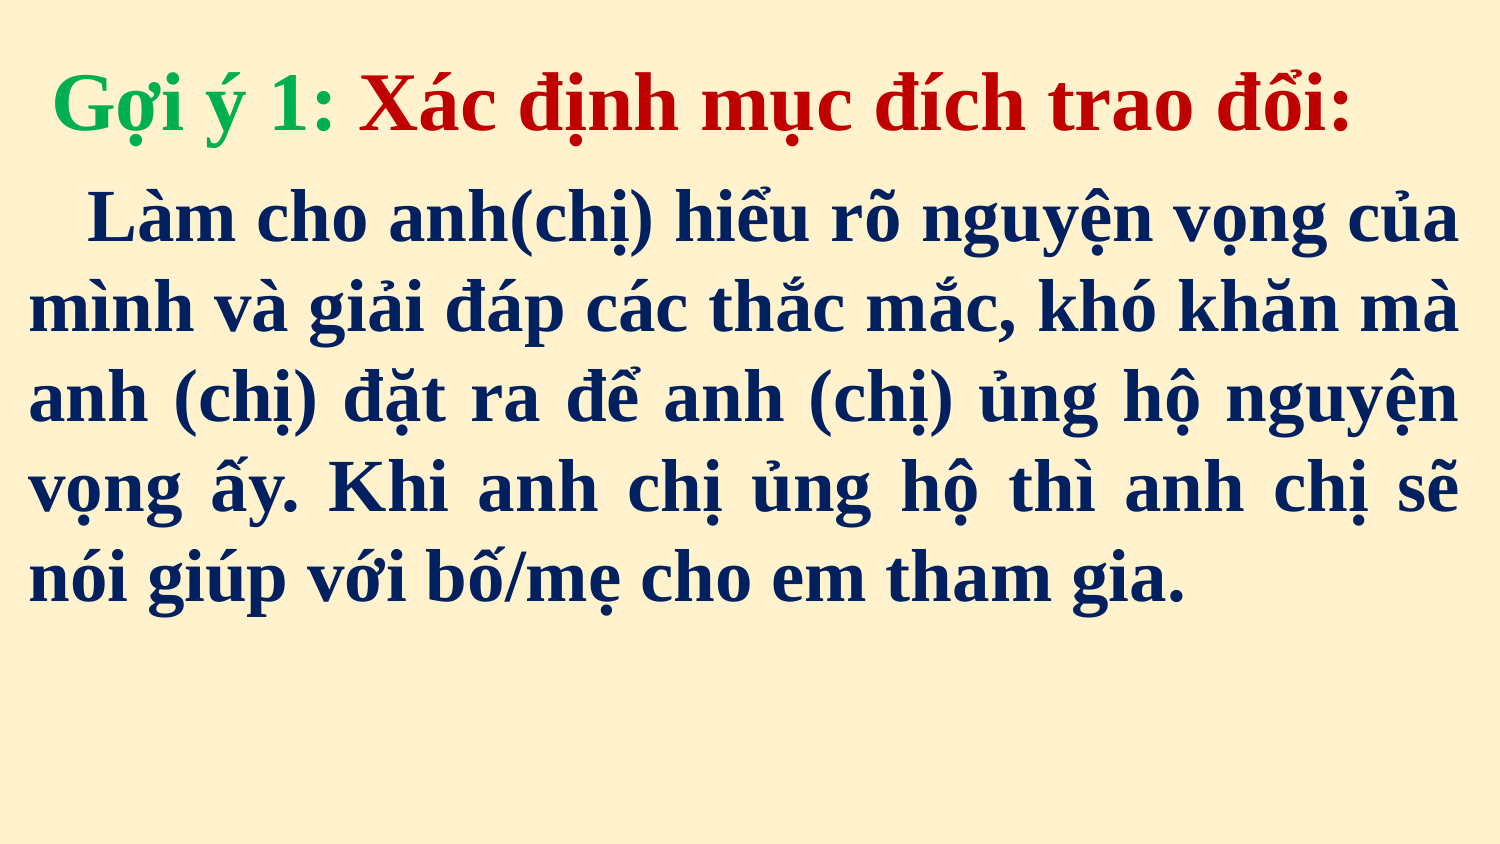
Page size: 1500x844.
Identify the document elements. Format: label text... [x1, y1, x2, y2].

text_box Làm cho anh(chị) hiểu rõ nguyện vọng của mình và giải đáp các thắc mắc, khó khăn mà anh (chị) đặt ra để anh (chị) ủng hộ nguyện vọng ấy. Khi anh chị ủng hộ thì anh chị sẽ nói giúp với bố/mẹ cho em tham gia. [13, 159, 1476, 625]
text_box Gợi ý 1: Xác định mục đích trao đổi: [36, 39, 1424, 155]
